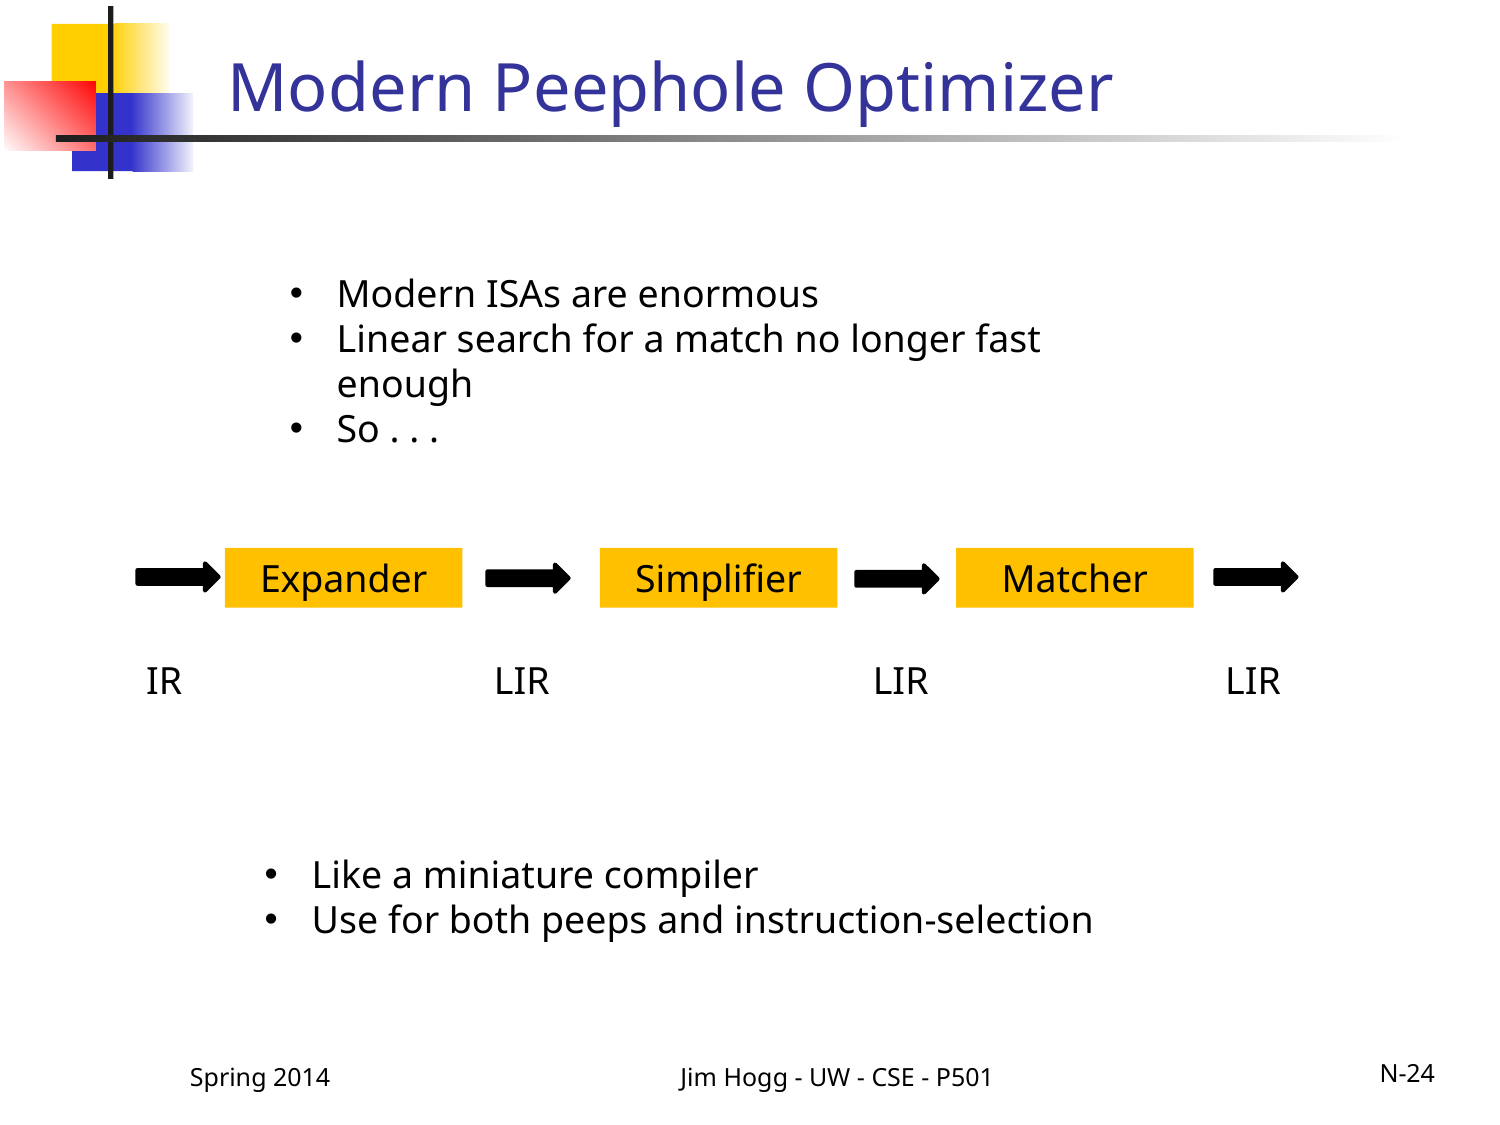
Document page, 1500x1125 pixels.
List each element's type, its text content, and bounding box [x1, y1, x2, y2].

text_box Simplifier [599, 547, 838, 608]
text_box Modern ISAs are enormous Linear search for a match no longer fast enough So . . . [274, 262, 1194, 458]
text_box LIR [462, 649, 582, 710]
text_box LIR [1193, 649, 1313, 710]
slide_number N-24 [1137, 1023, 1451, 1100]
text_box Matcher [956, 547, 1194, 608]
text_box IR [126, 649, 202, 710]
text_box Expander [224, 547, 463, 608]
text_box [485, 562, 571, 594]
text_box LIR [841, 649, 961, 710]
text_box [1213, 561, 1299, 593]
title Modern Peephole Optimizer [212, 46, 1491, 133]
text_box Like a miniature compiler Use for both peeps and instruction-selection [249, 843, 1169, 949]
slide_number Spring 2014 [174, 1023, 488, 1100]
footer Jim Hogg - UW - CSE - P501 [599, 1023, 1076, 1100]
text_box [135, 561, 221, 593]
text_box [854, 563, 940, 595]
